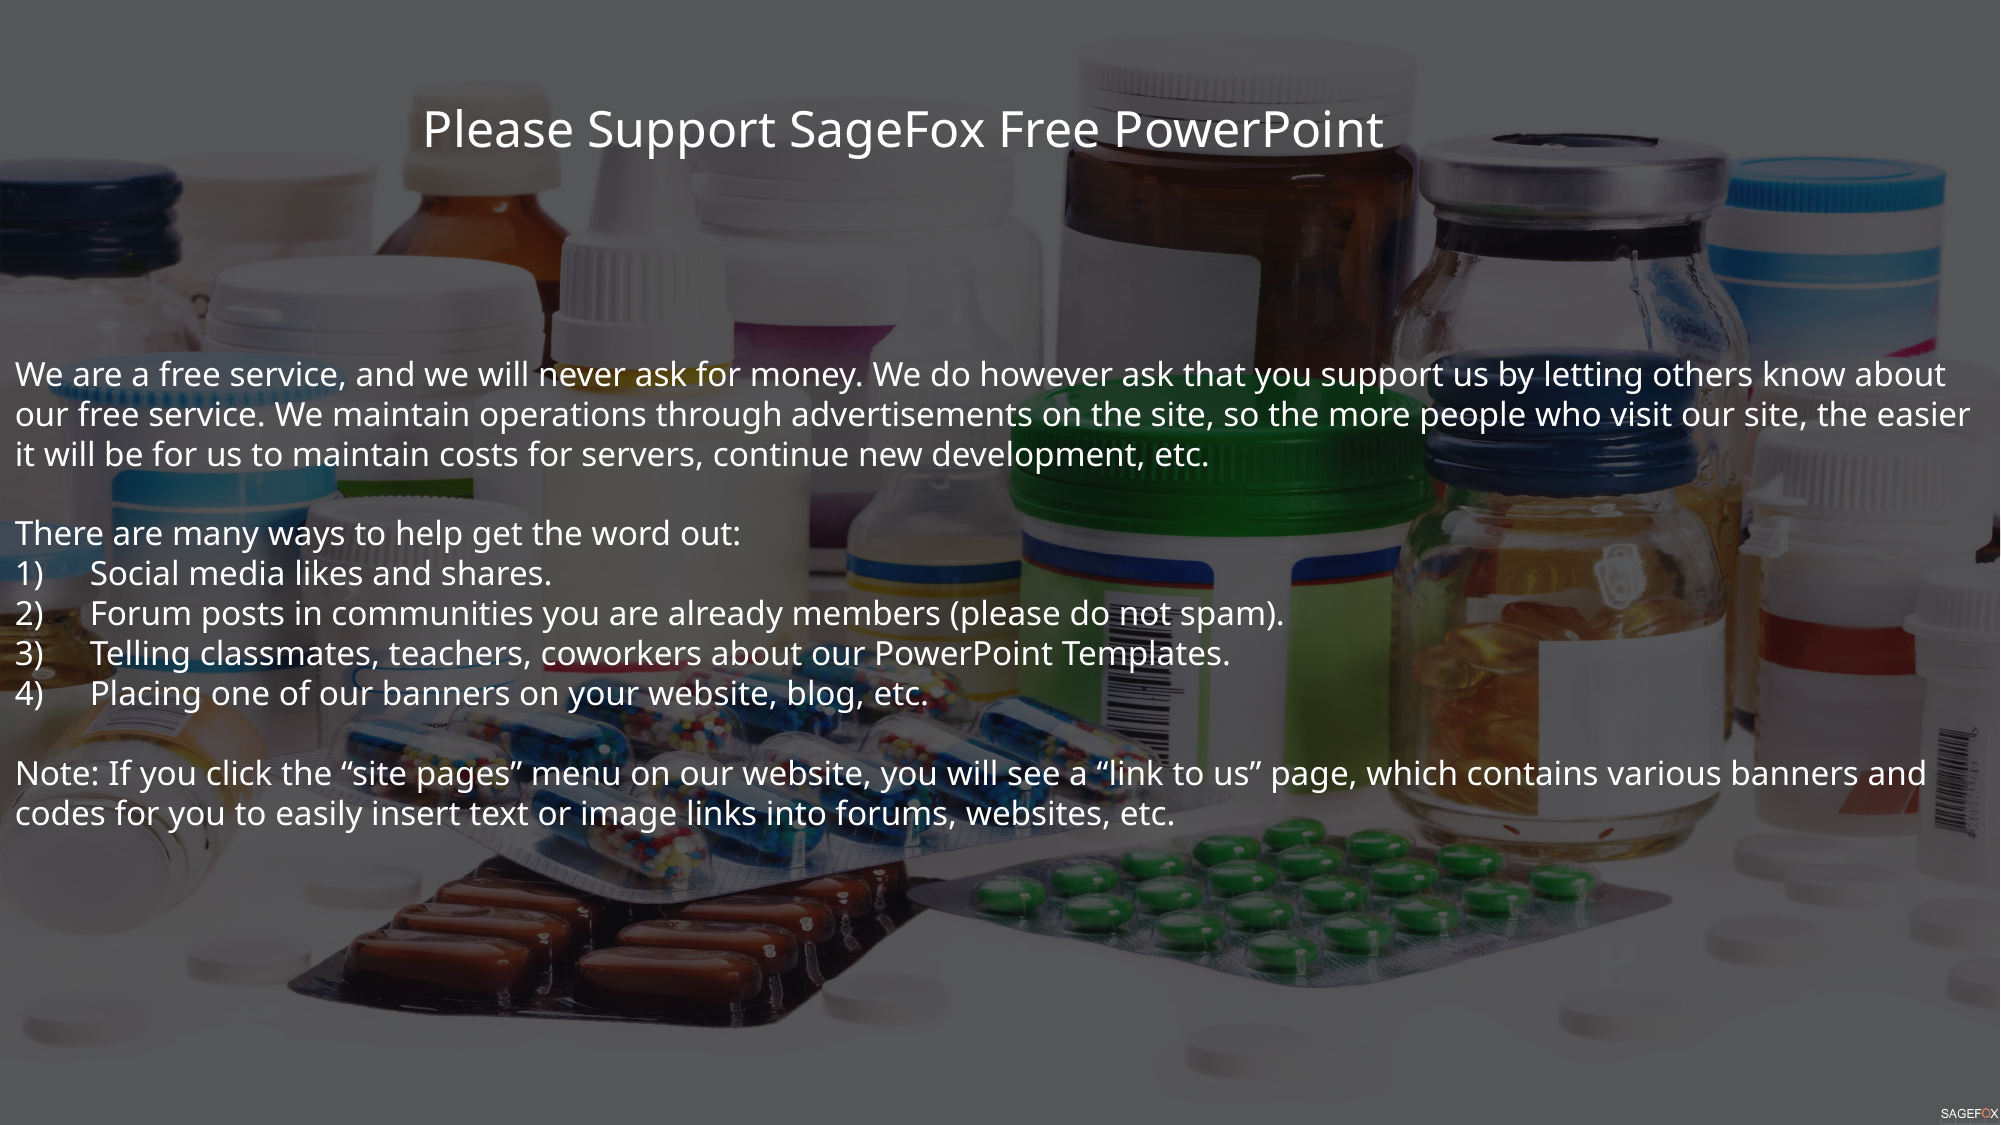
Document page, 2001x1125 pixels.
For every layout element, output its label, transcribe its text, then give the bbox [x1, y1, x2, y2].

title Please Support SageFox Free PowerPoint [363, 72, 1444, 190]
text_box We are a free service, and we will never ask for money. We do however ask that you support us by letting others know about our free service. We maintain operations through advertisements on the site, so the more people who visit our site, the easier it will be for us to maintain costs for servers, continue new development, etc. There are many ways to help get the word out: Social media likes and shares. Forum posts in communities you are already members (please do not spam). Telling classmates, teachers, coworkers about our PowerPoint Templates. Placing one of our banners on your website, blog, etc. Note: If you click the “site pages” menu on our website, you will see a “link to us” page, which contains various banners and codes for you to easily insert text or image links into forums, websites, etc. [0, 0, 2000, 1125]
